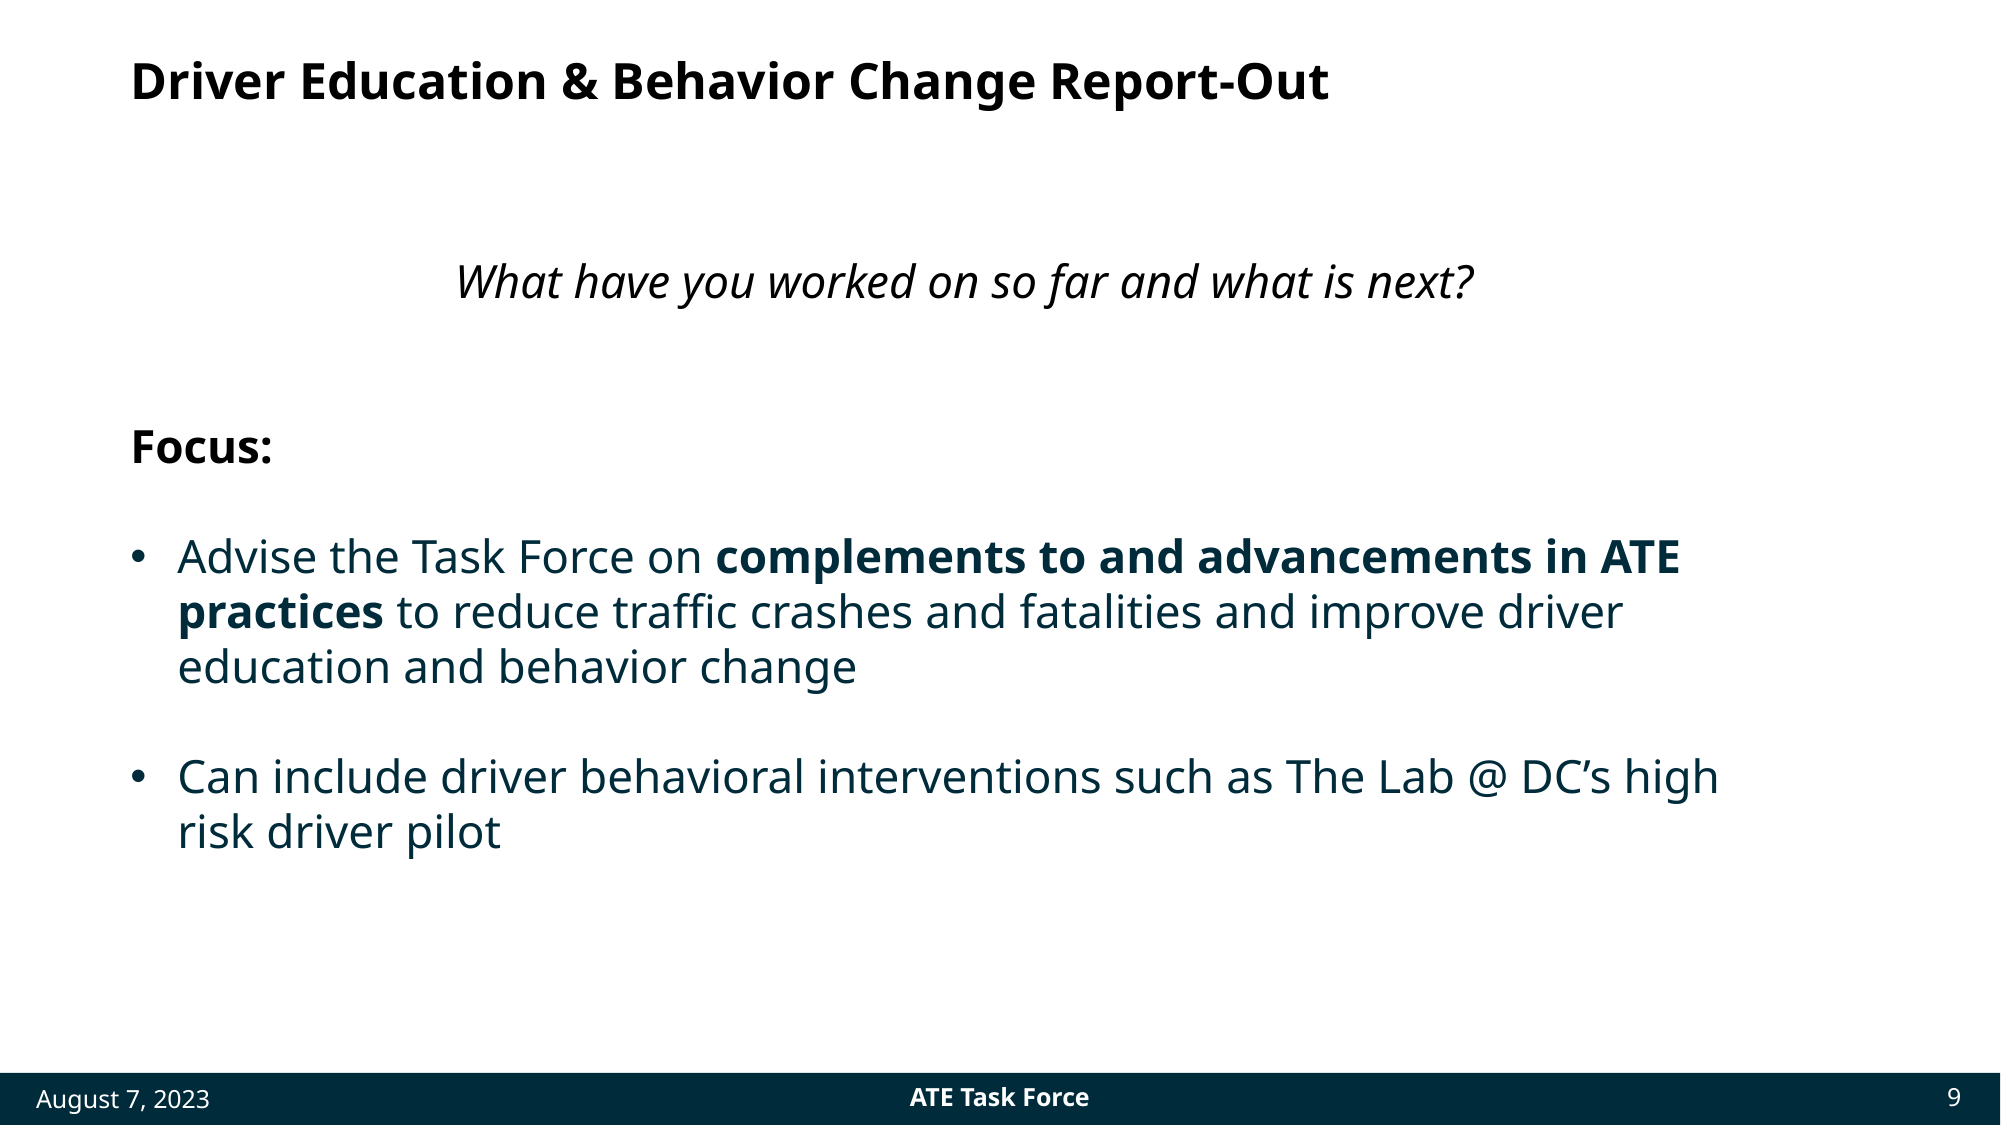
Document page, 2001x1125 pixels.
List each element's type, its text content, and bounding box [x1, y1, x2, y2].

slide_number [21, 1075, 697, 1125]
text_box What have you worked on so far and what is next? Focus: Advise the Task Force on complements to and advancements in ATE practices to reduce traffic crashes and fatalities and improve driver education and behavior change Can include driver behavioral interventions such as The Lab @ DC’s high risk driver pilot [115, 245, 1825, 865]
title Driver Education & Behavior Change Report-Out [115, 42, 1841, 124]
slide_number 9 [1526, 1074, 1976, 1125]
footer ATE Task Force [662, 1074, 1338, 1125]
